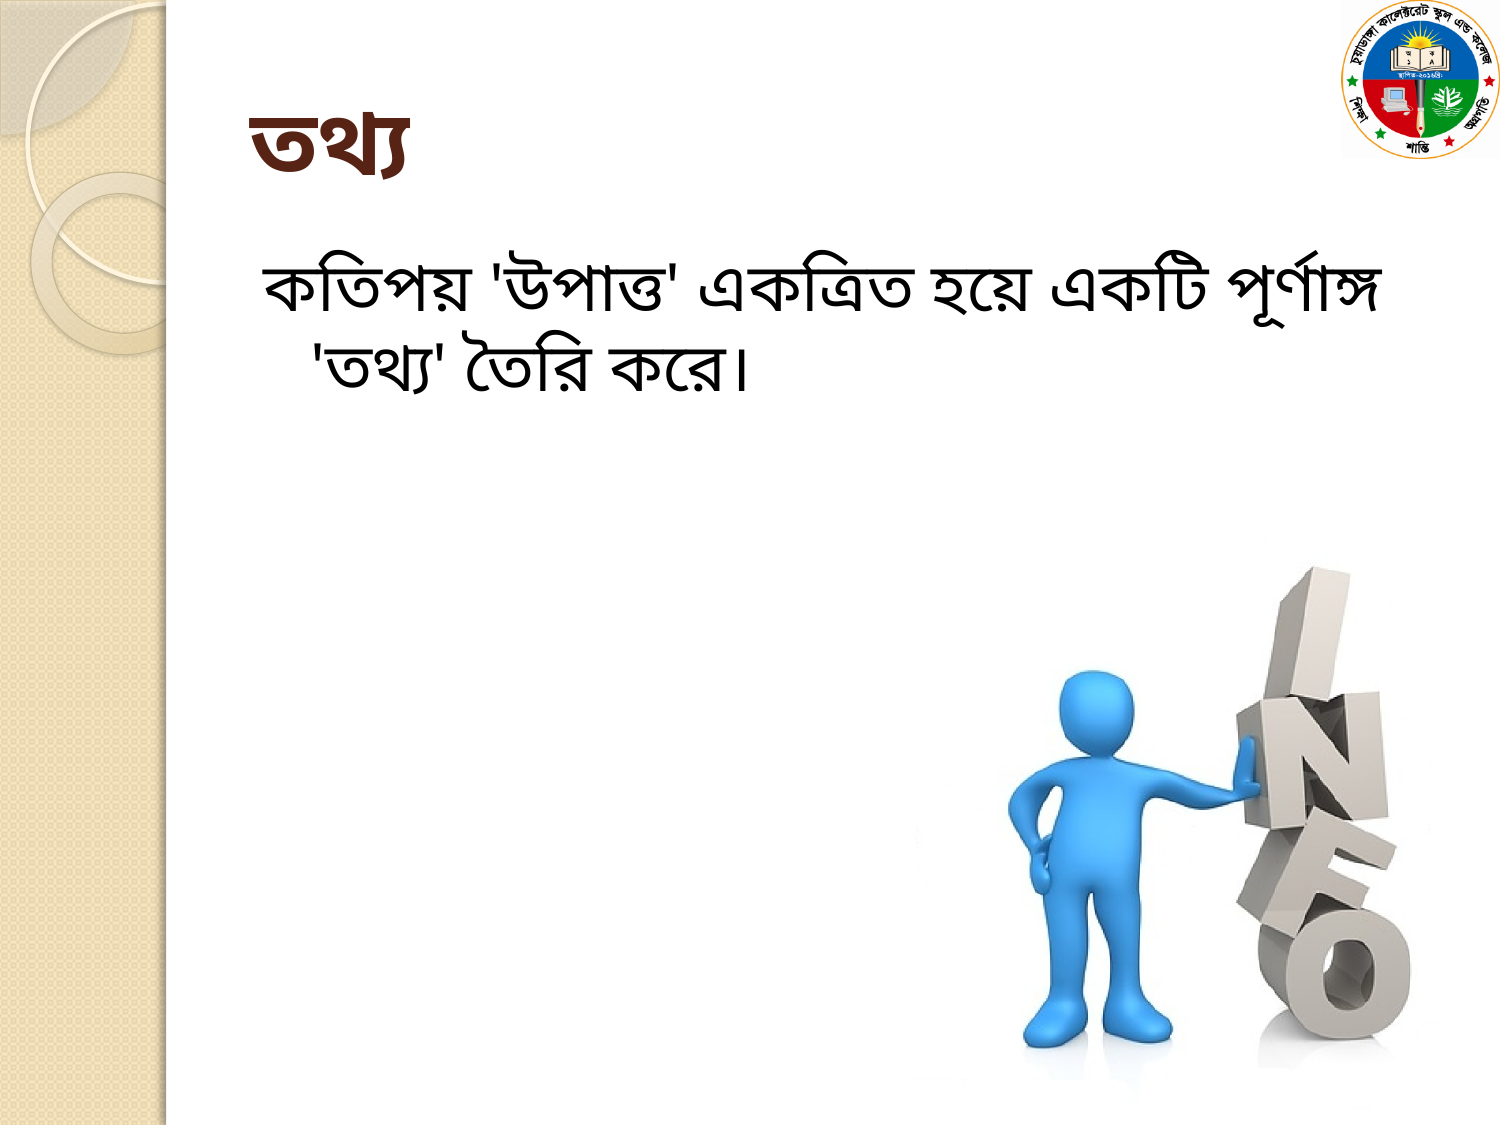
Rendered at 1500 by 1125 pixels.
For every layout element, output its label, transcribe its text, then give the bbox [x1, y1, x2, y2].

title তথ্য [235, 45, 1466, 233]
picture [899, 524, 1500, 1125]
picture [1341, 0, 1500, 159]
list কতিপয় 'উপাত্ত' একত্রিত হয়ে একটি পূর্ণাঙ্গ 'তথ্য' তৈরি করে। [235, 237, 1466, 1025]
